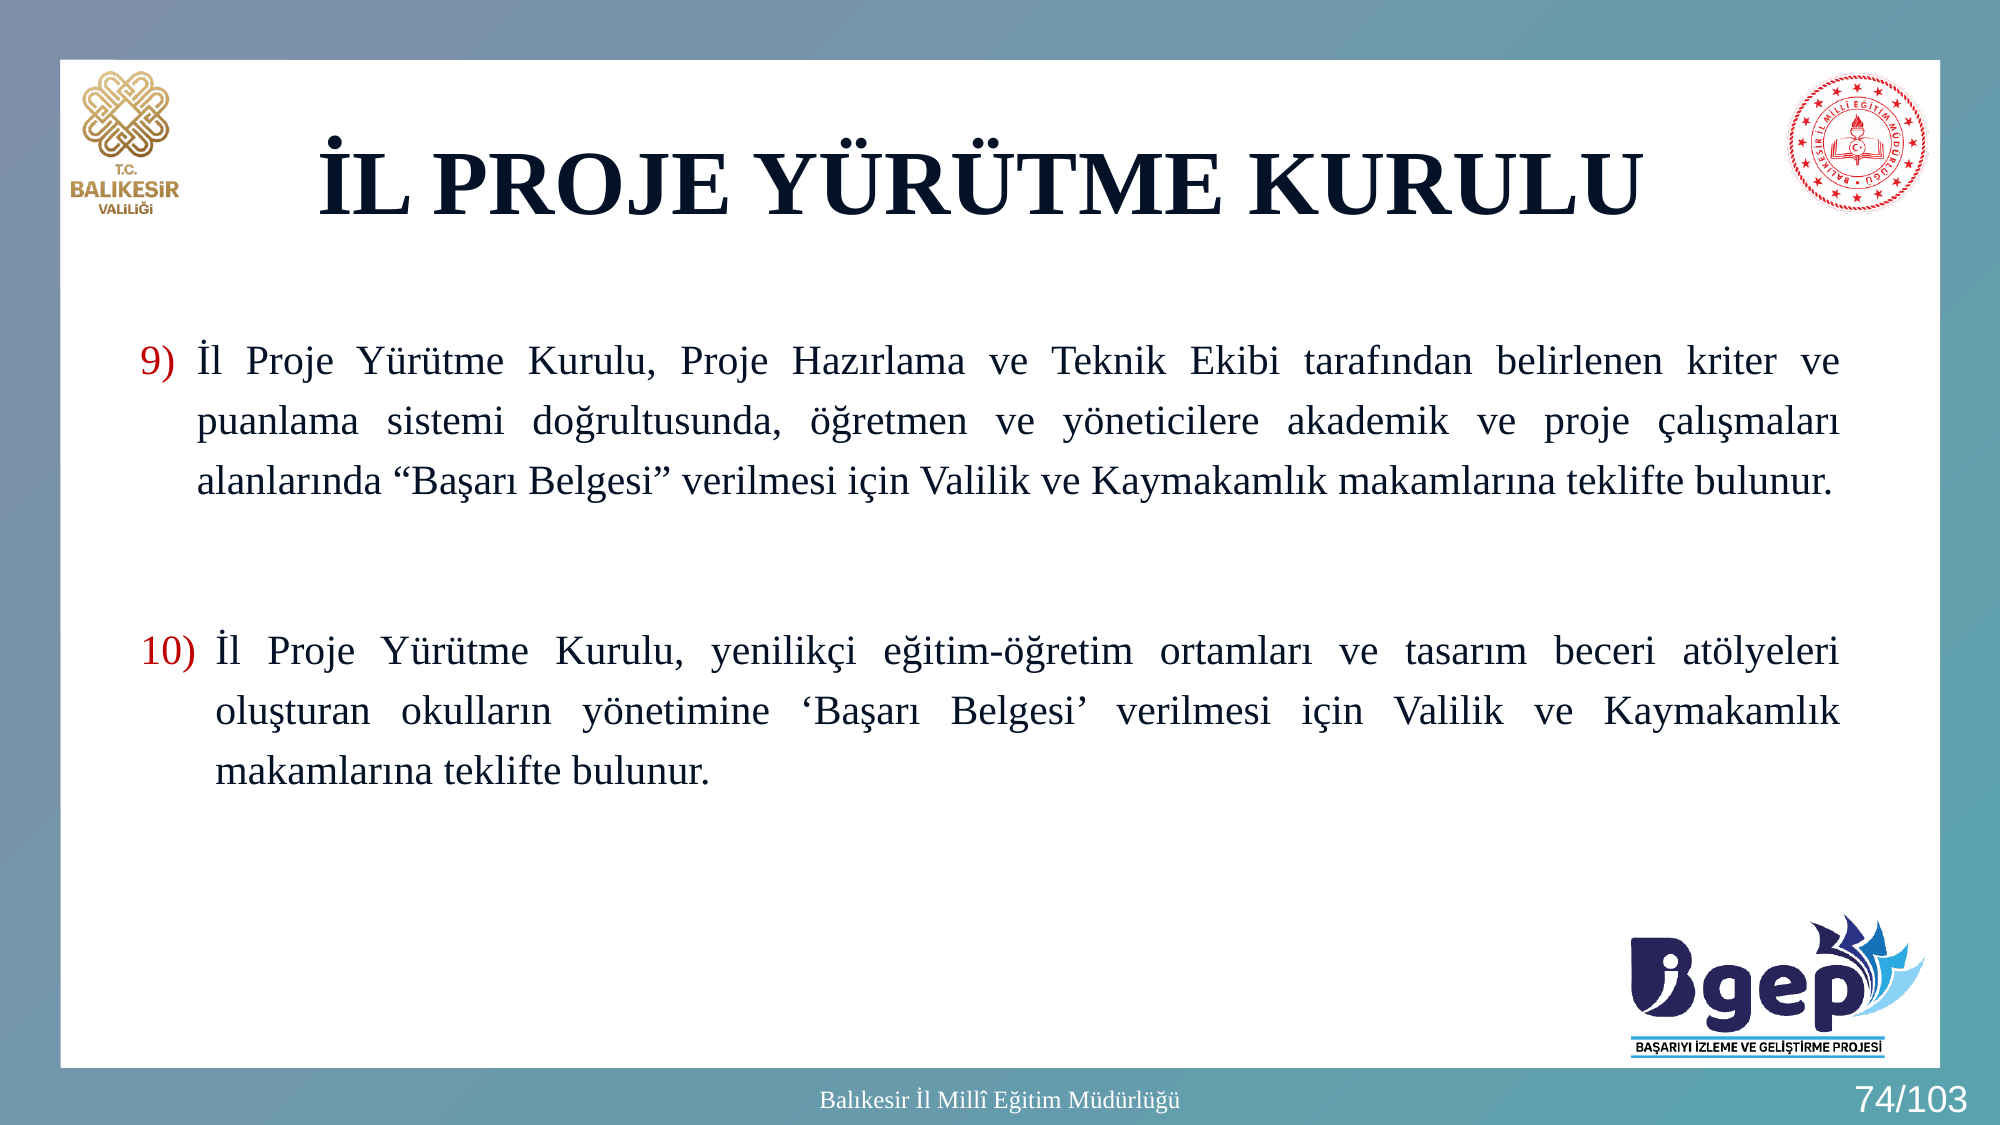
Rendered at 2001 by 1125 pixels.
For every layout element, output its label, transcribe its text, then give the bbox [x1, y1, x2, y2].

picture [1631, 913, 1929, 1058]
text_box İl Proje Yürütme Kurulu, Proje Hazırlama ve Teknik Ekibi tarafından belirlenen kriter ve puanlama sistemi doğrultusunda, öğretmen ve yöneticilere akademik ve proje çalışmaları alanlarında “Başarı Belgesi” verilmesi için Valilik ve Kaymakamlık makamlarına teklifte bulunur. İl Proje Yürütme Kurulu, yenilikçi eğitim-öğretim ortamları ve tasarım beceri atölyeleri oluşturan okulların yönetimine ‘Başarı Belgesi’ verilmesi için Valilik ve Kaymakamlık makamlarına teklifte bulunur. [125, 315, 1857, 823]
text_box Balıkesir İl Millî Eğitim Müdürlüğü [789, 1075, 1211, 1121]
text_box 74/103 [1839, 1067, 1984, 1125]
picture [71, 71, 179, 214]
picture [1785, 71, 1929, 214]
text_box [0, 0, 2000, 1125]
text_box İL PROJE YÜRÜTME KURULU [179, 127, 1785, 214]
